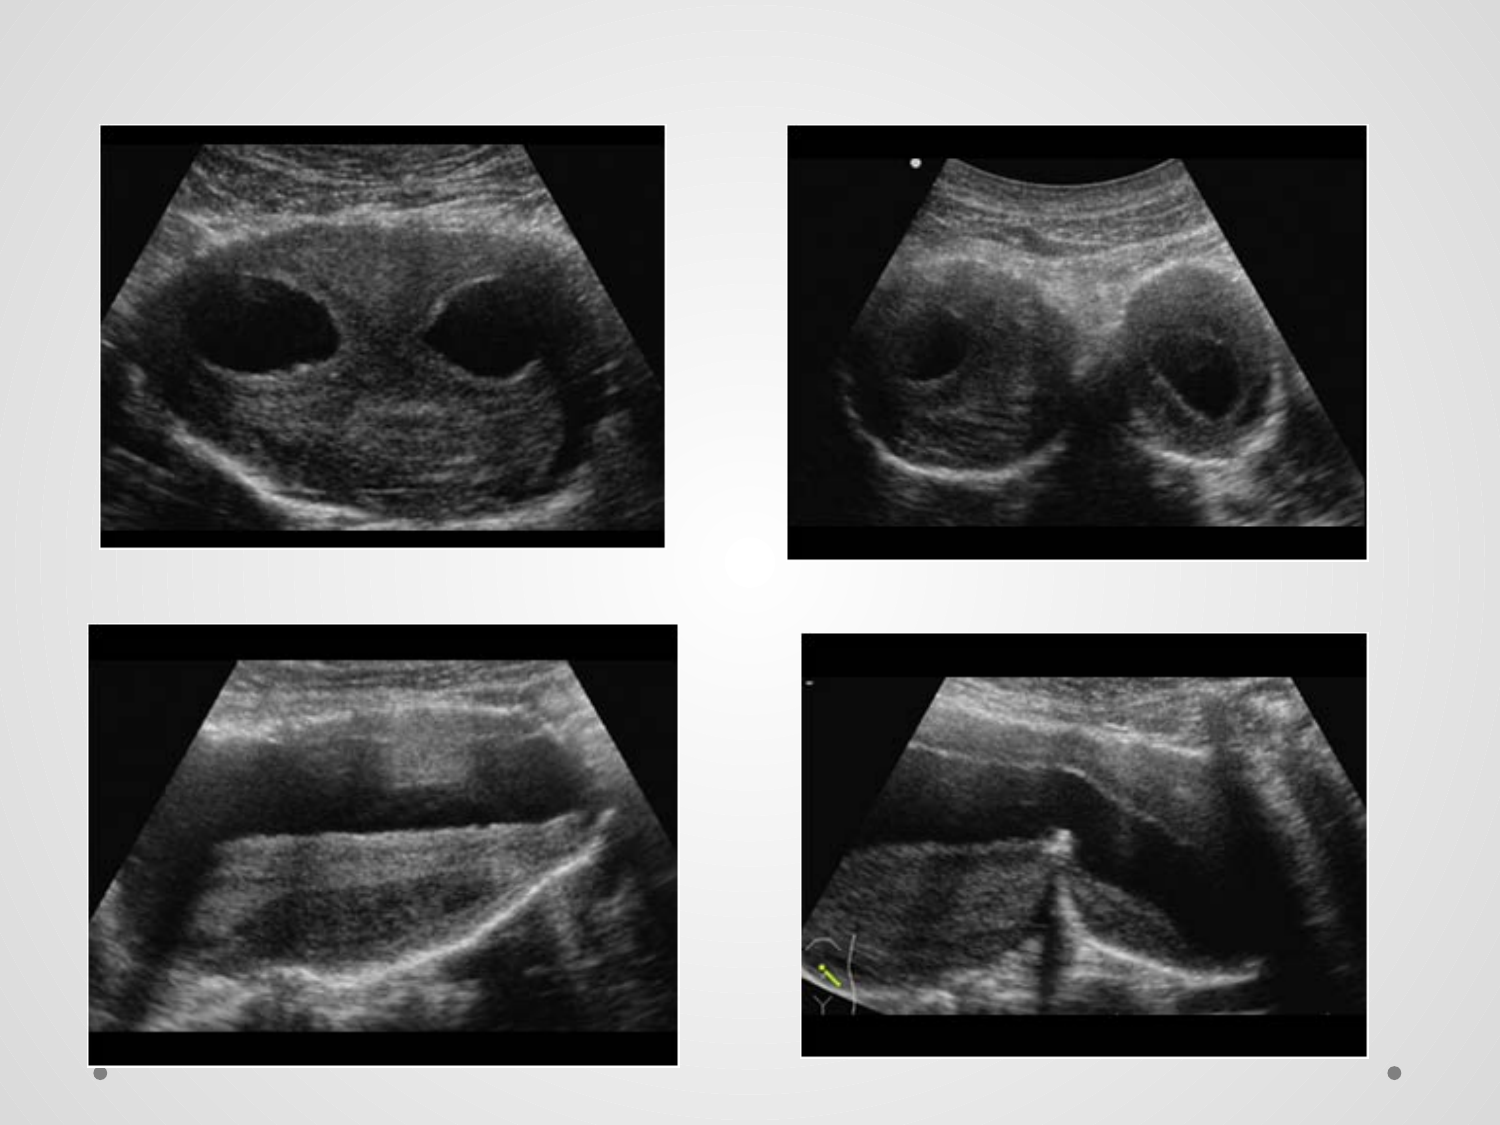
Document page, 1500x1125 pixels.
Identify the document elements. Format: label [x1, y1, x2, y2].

picture [87, 623, 680, 1068]
picture [785, 124, 1369, 563]
picture [99, 124, 667, 551]
picture [799, 632, 1369, 1059]
